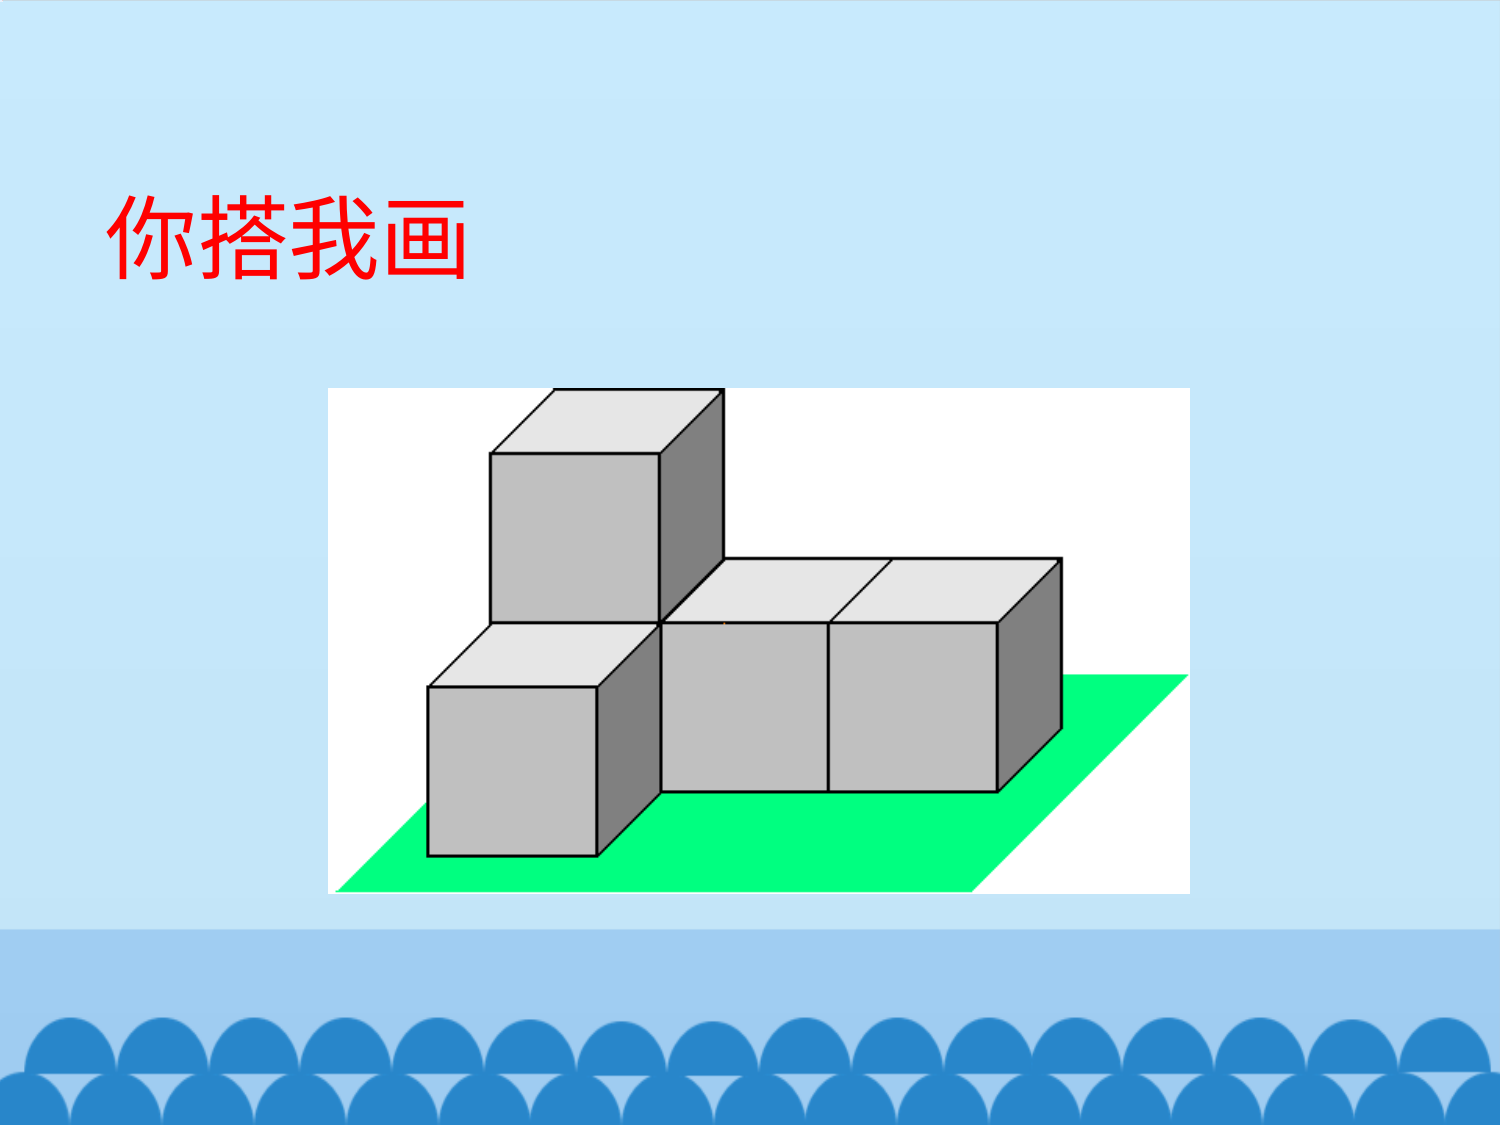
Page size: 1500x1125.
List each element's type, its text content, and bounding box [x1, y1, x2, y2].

picture [0, 0, 1500, 1125]
text_box 你搭我画 [90, 173, 712, 299]
